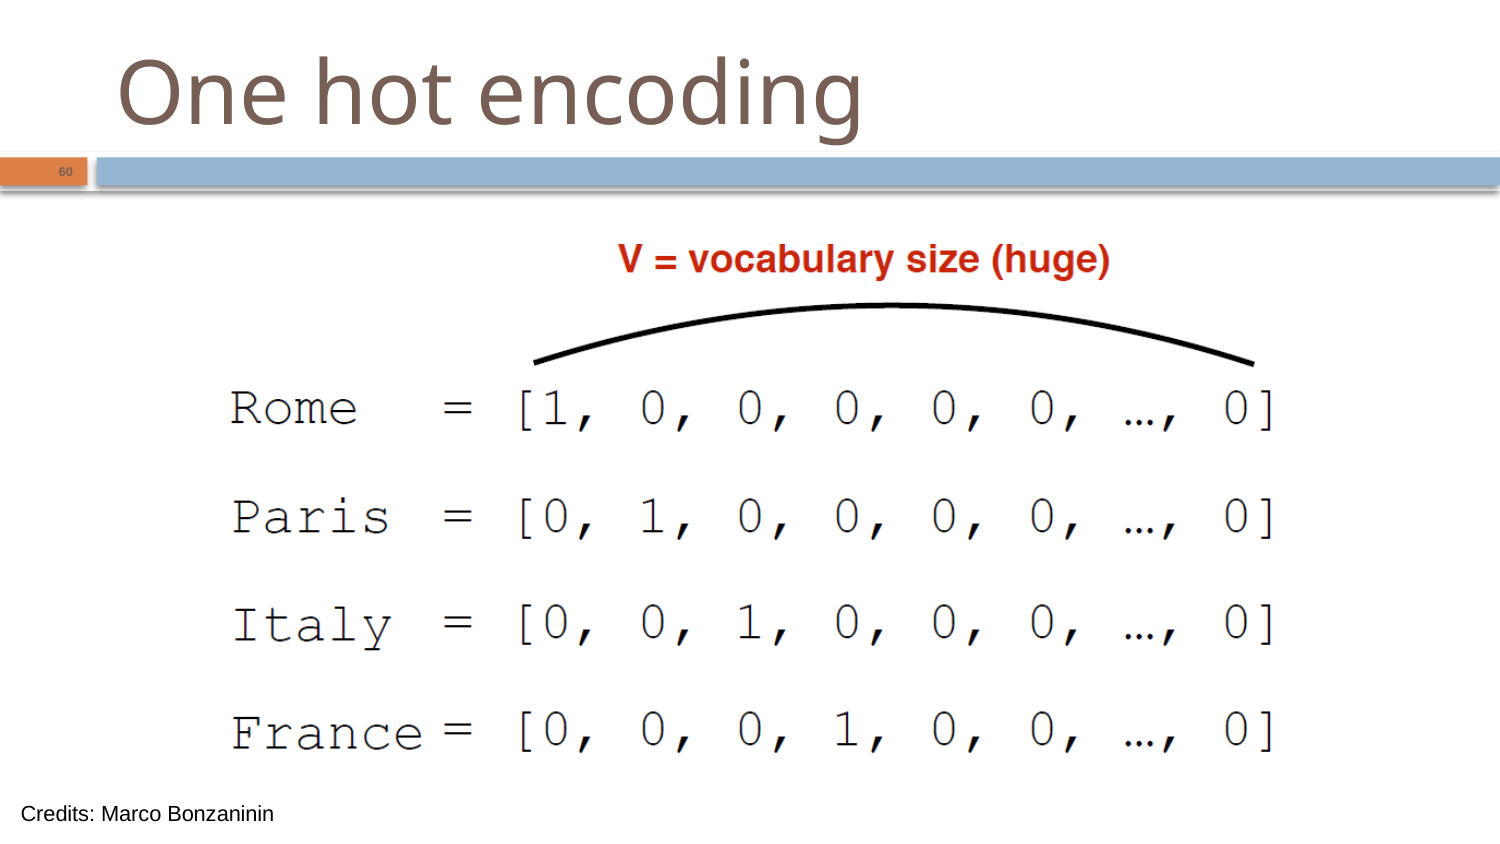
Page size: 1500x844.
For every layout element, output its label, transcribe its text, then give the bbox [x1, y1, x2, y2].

slide_number 60 [0, 156, 88, 187]
picture [228, 244, 1283, 765]
title One hot encoding [100, 28, 1438, 150]
text_box Credits: Marco Bonzaninin [5, 792, 302, 834]
